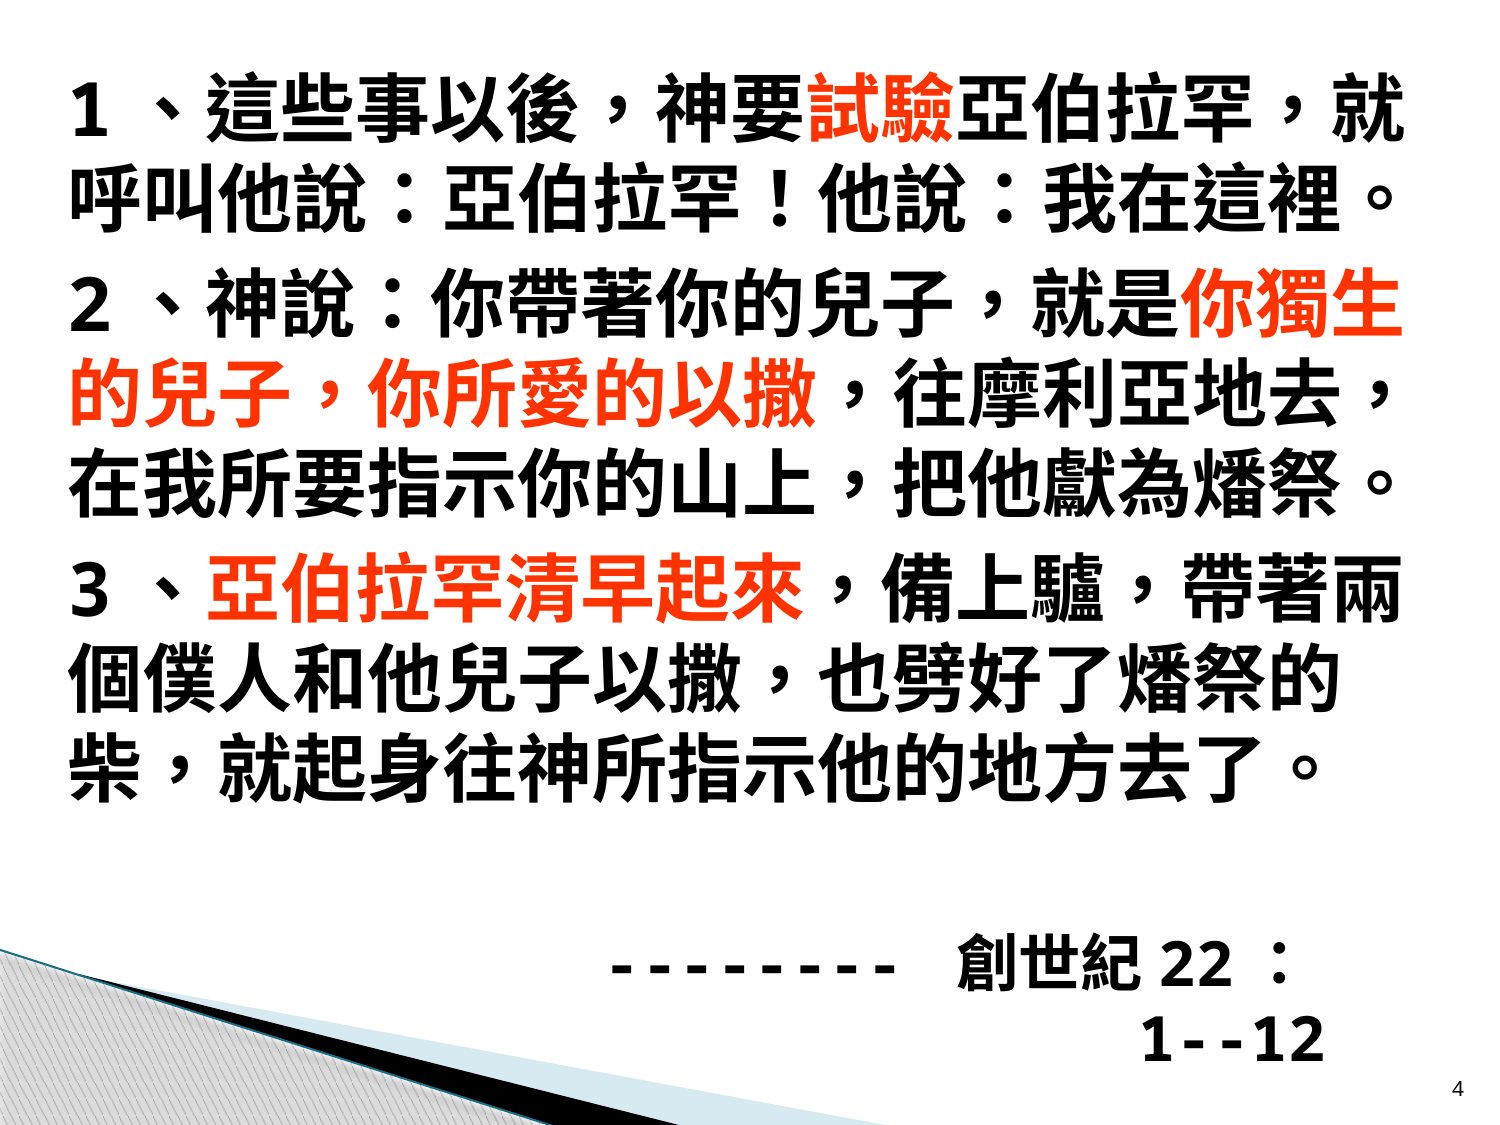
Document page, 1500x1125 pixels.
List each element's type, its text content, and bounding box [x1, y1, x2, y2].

slide_number 4 [1418, 1051, 1479, 1112]
text_box -------- 創世紀22：1--12 [549, 916, 1341, 1082]
text_box 1、這些事以後，神要試驗亞伯拉罕，就呼叫他說：亞伯拉罕！他說：我在這裡。 2、神說：你帶著你的兒子，就是你獨生的兒子，你所愛的以撒，往摩利亞地去，在我所要指示你的山上，把他獻為燔祭。 3、亞伯拉罕清早起來，備上驢，帶著兩個僕人和他兒子以撒，也劈好了燔祭的柴，就起身往神所指示他的地方去了。 [53, 54, 1447, 820]
